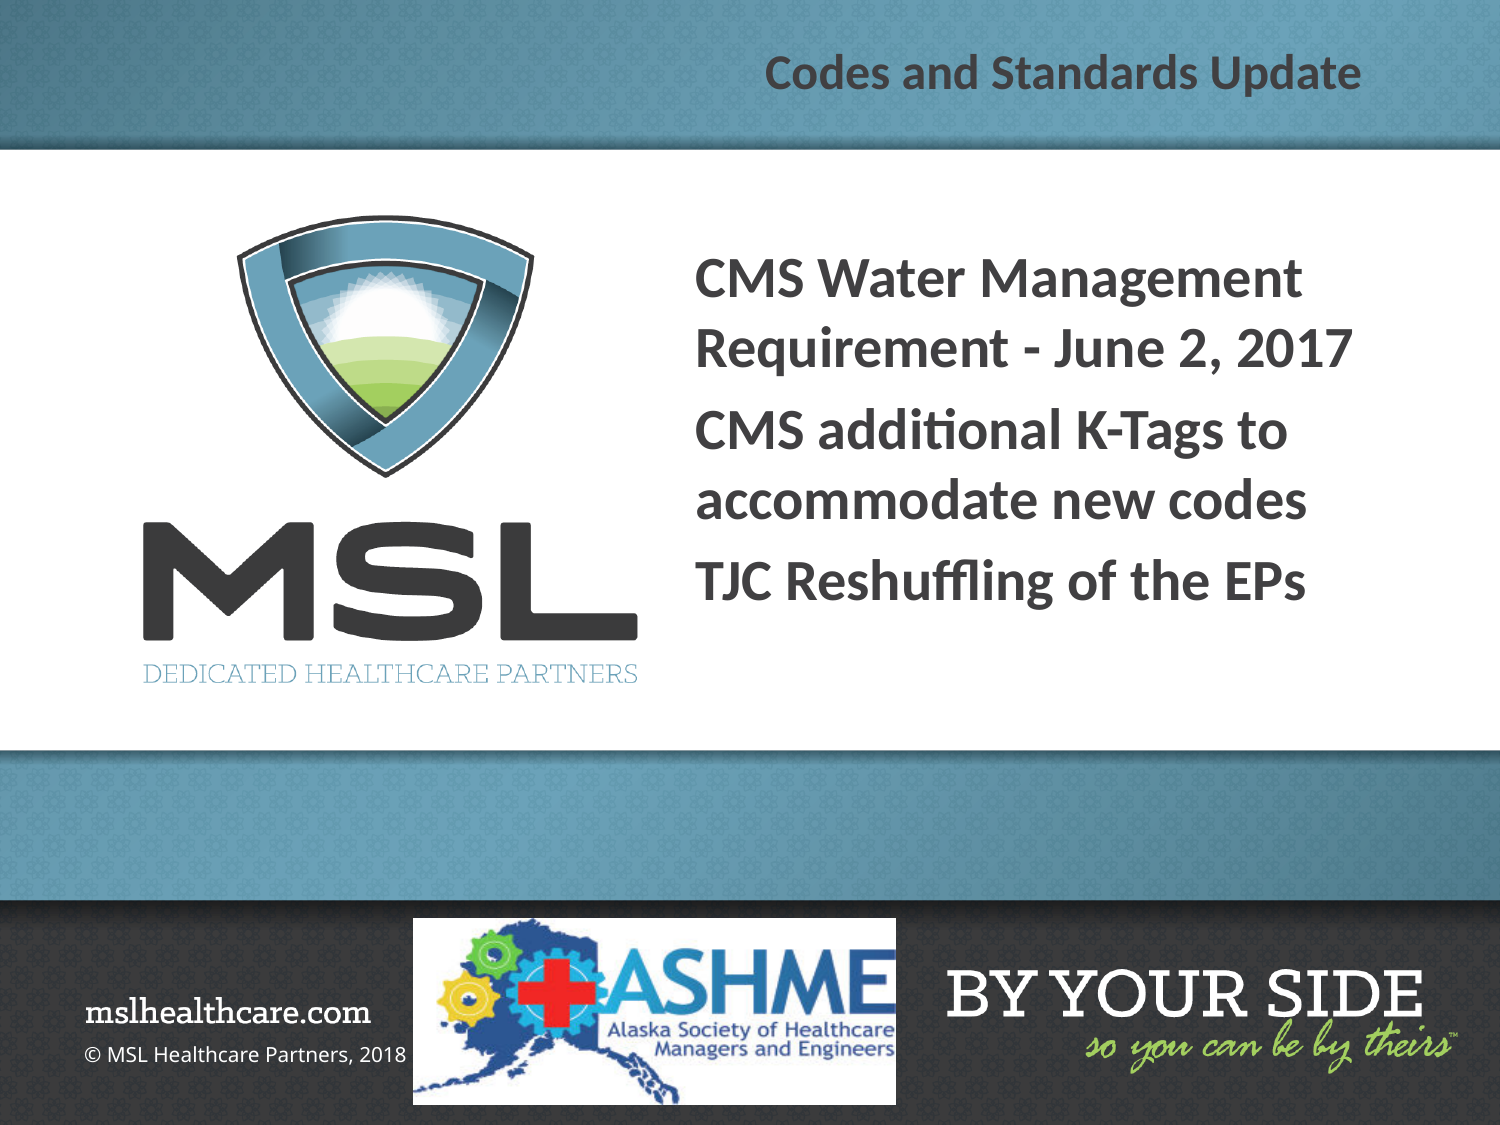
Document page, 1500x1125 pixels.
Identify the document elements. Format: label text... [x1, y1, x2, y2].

subtitle CMS Water Management Requirement - June 2, 2017 CMS additional K-Tags to accommodate new codes TJC Reshuffling of the EPs [680, 149, 1500, 741]
picture [0, 0, 1500, 1125]
title Codes and Standards Update [750, 23, 1388, 124]
